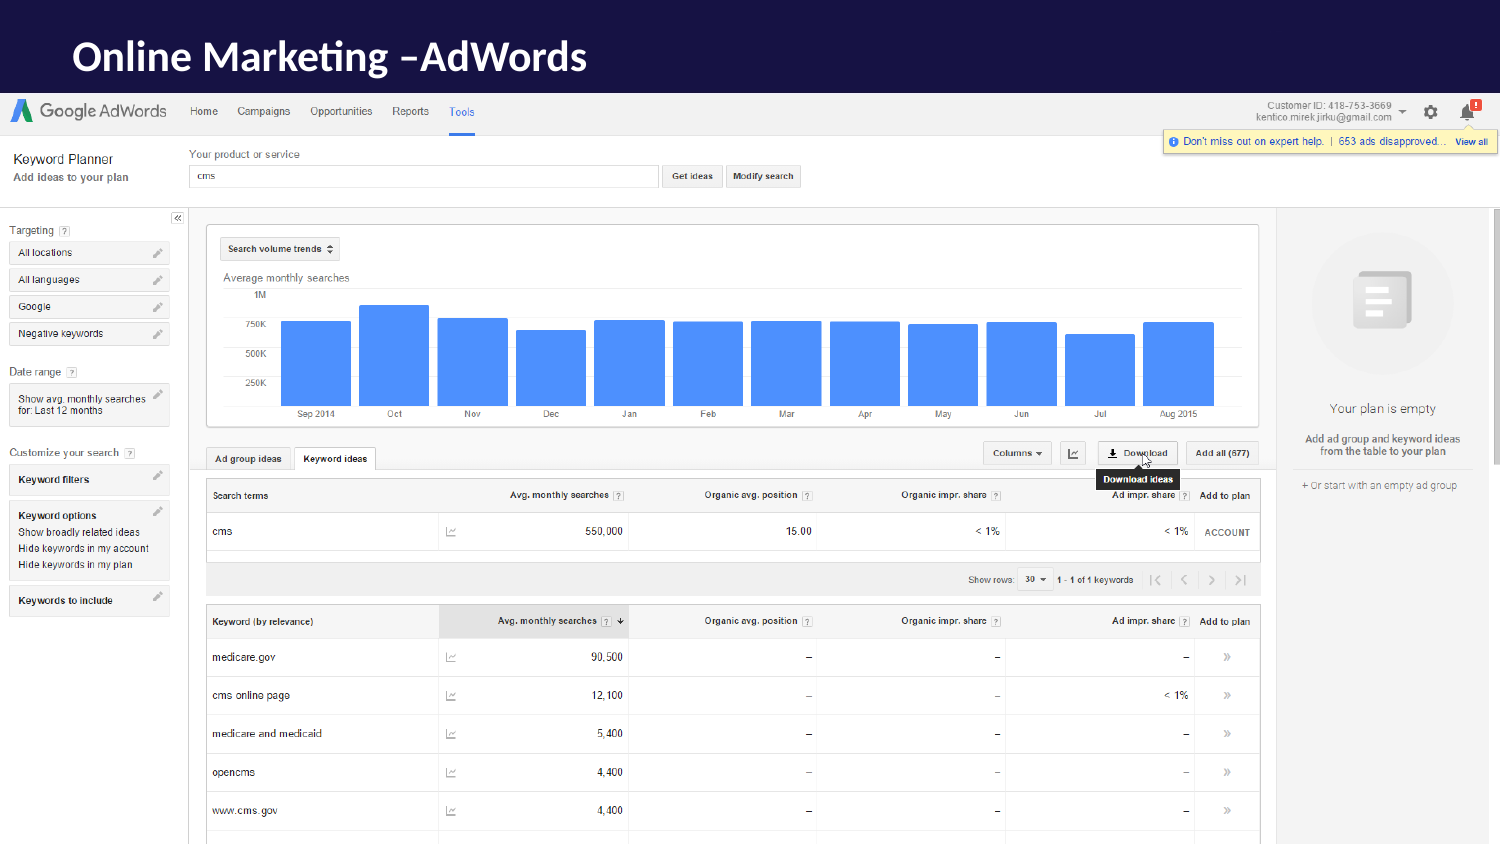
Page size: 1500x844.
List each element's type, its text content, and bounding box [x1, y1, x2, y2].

picture [0, 0, 1500, 844]
title Online Marketing –AdWords [72, 27, 1264, 92]
